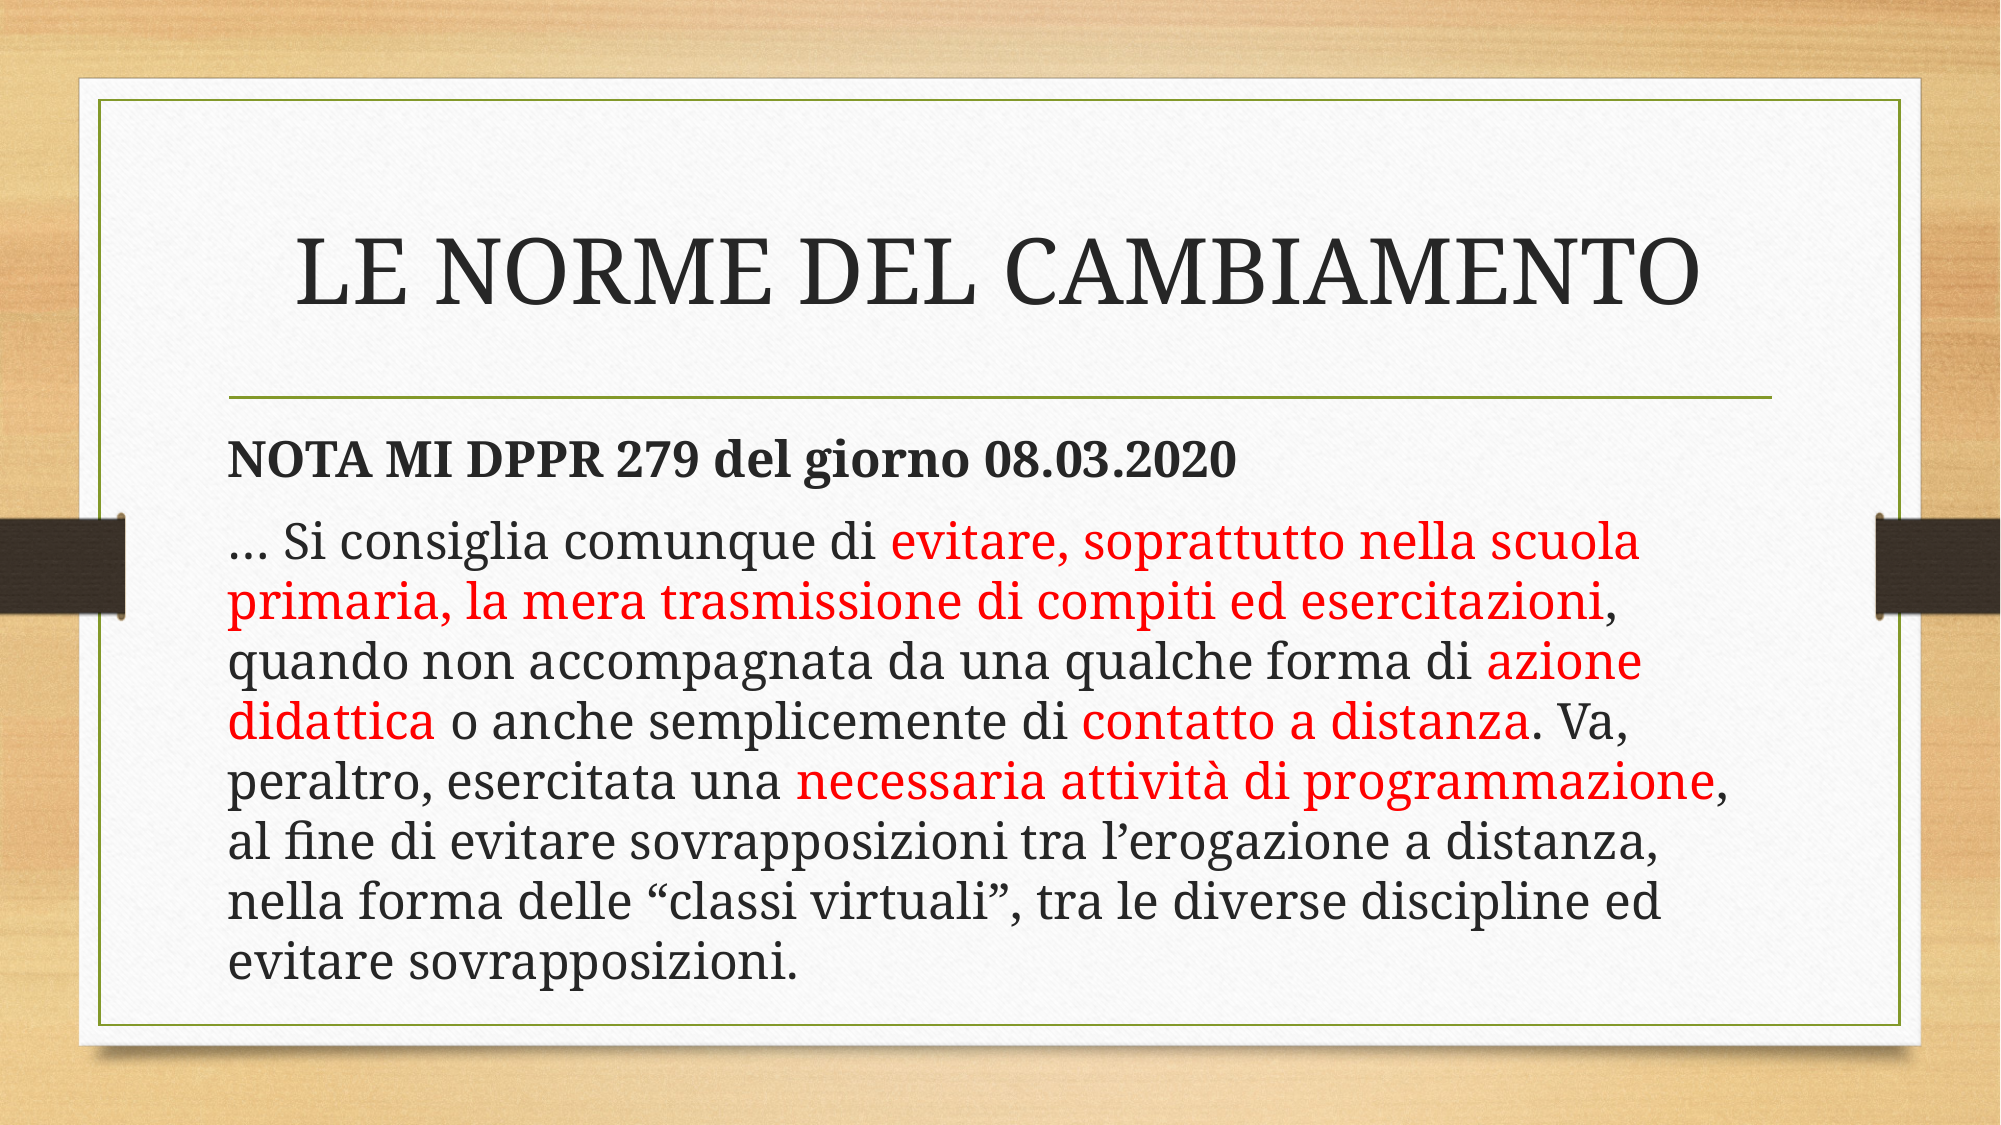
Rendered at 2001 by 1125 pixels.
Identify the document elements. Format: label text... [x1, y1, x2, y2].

picture [0, 0, 2001, 1125]
list NOTA MI DPPR 279 del giorno 08.03.2020 … Si consiglia comunque di evitare, soprattutto nella scuola primaria, la mera trasmissione di compiti ed esercitazioni, quando non accompagnata da una qualche forma di azione didattica o anche semplicemente di contatto a distanza. Va, peraltro, esercitata una necessaria attività di programmazione, al fine di evitare sovrapposizioni tra l’erogazione a distanza, nella forma delle “classi virtuali”, tra le diverse discipline ed evitare sovrapposizioni. [212, 419, 1788, 964]
title LE NORME DEL CAMBIAMENTO [212, 161, 1788, 375]
